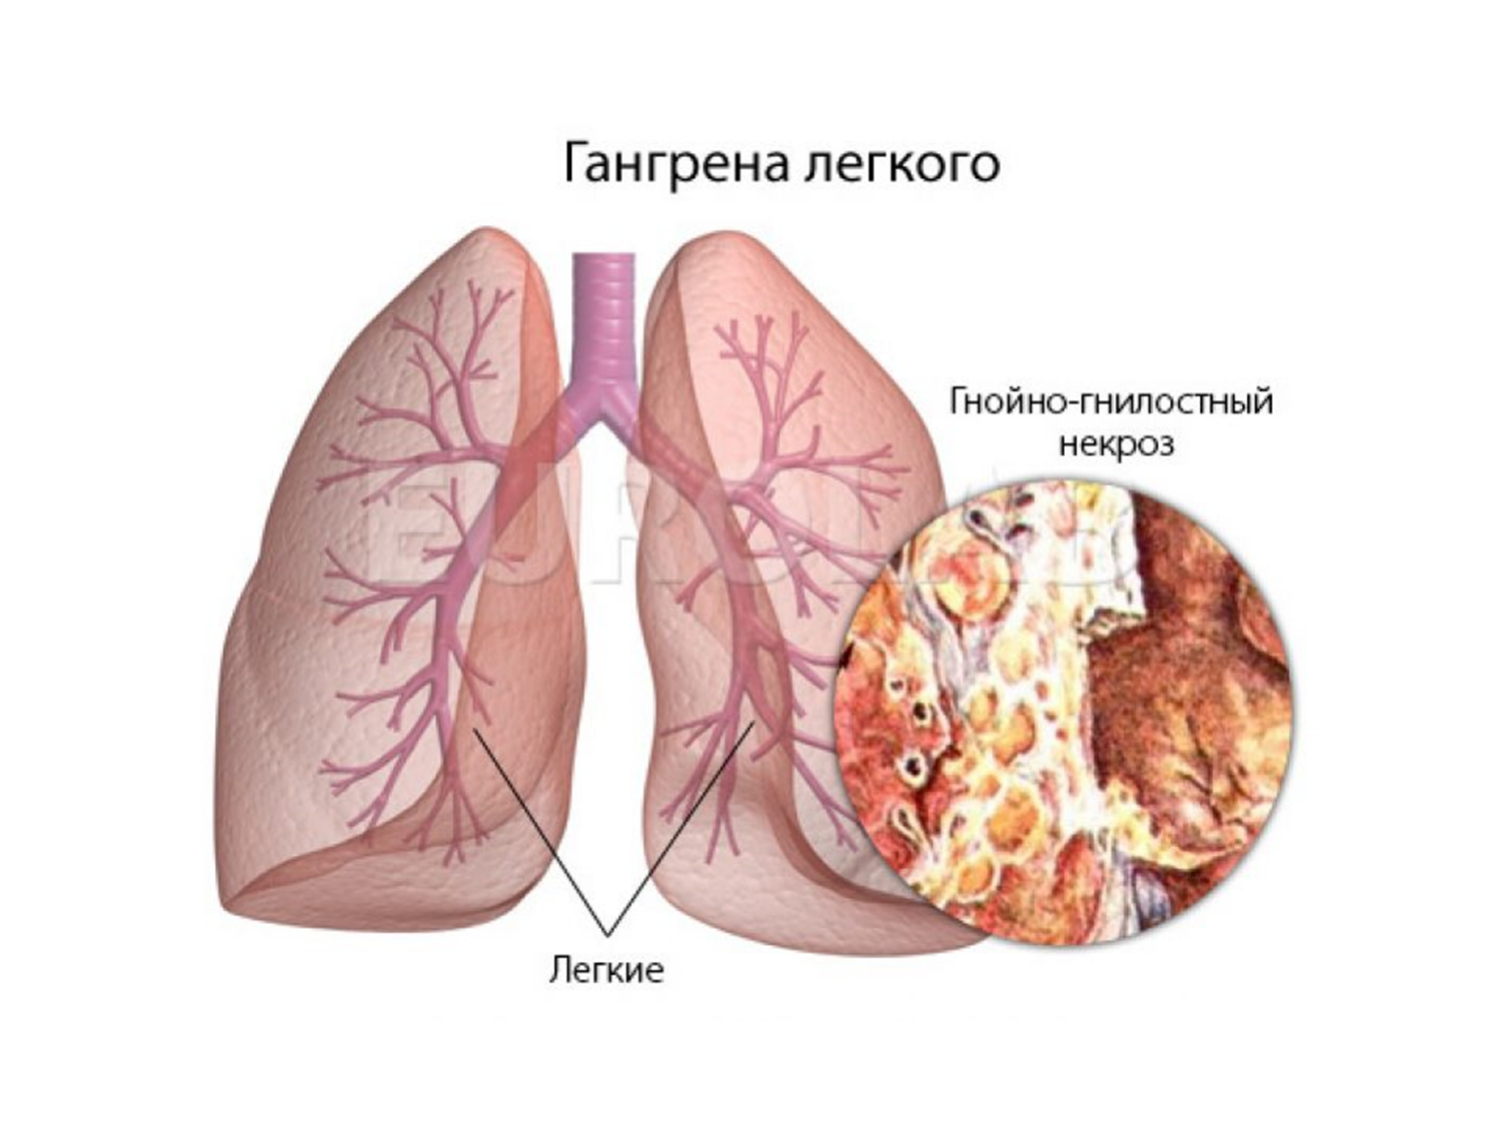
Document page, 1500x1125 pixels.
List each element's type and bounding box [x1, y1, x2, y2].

picture [181, 102, 1319, 1023]
